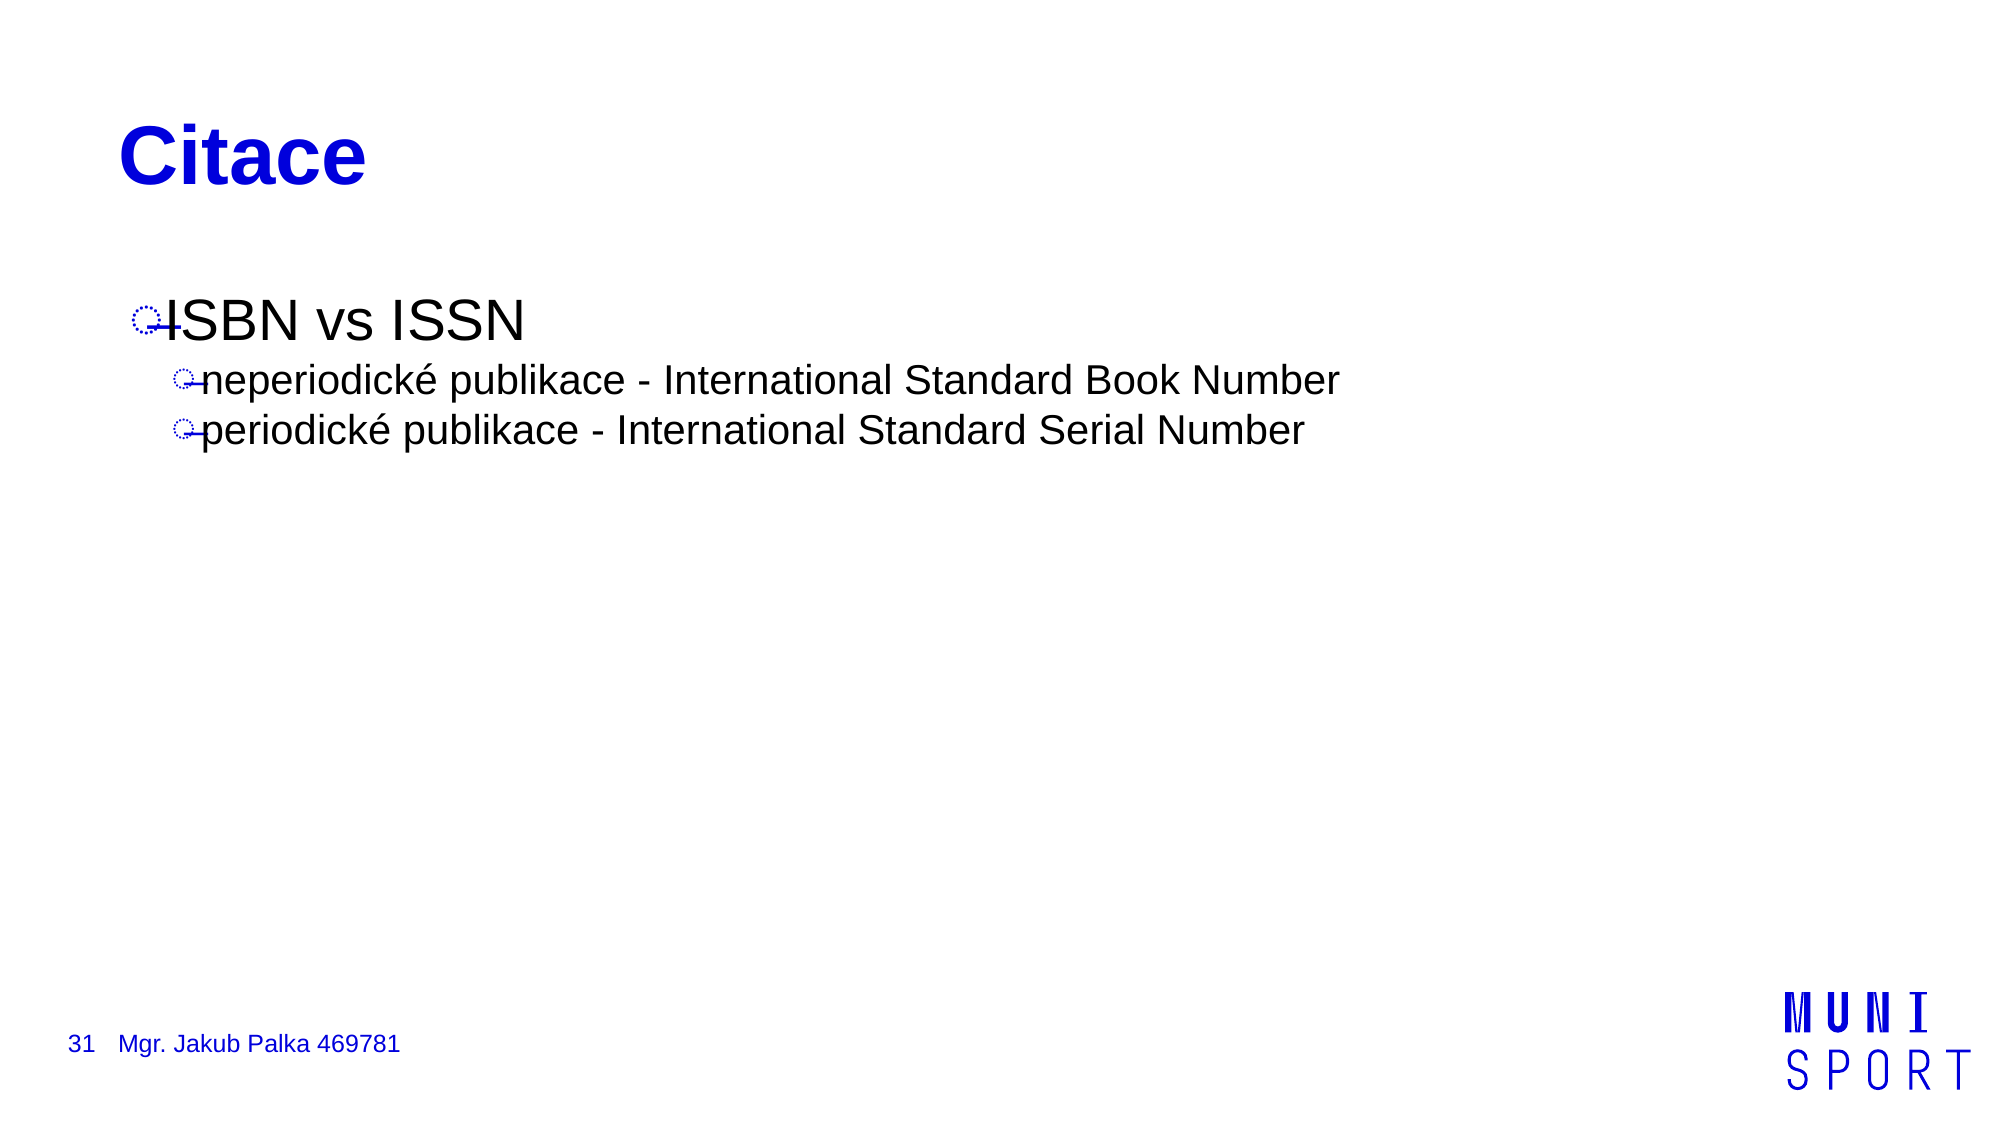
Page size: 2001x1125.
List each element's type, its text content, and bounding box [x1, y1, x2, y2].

footer Mgr. Jakub Palka 469781 [118, 1021, 1418, 1063]
list ISBN vs ISSN neperiodické publikace - International Standard Book Number periodické publikace - International Standard Serial Number [118, 277, 1883, 957]
title Citace [118, 118, 1883, 193]
slide_number 31 [67, 1021, 110, 1063]
